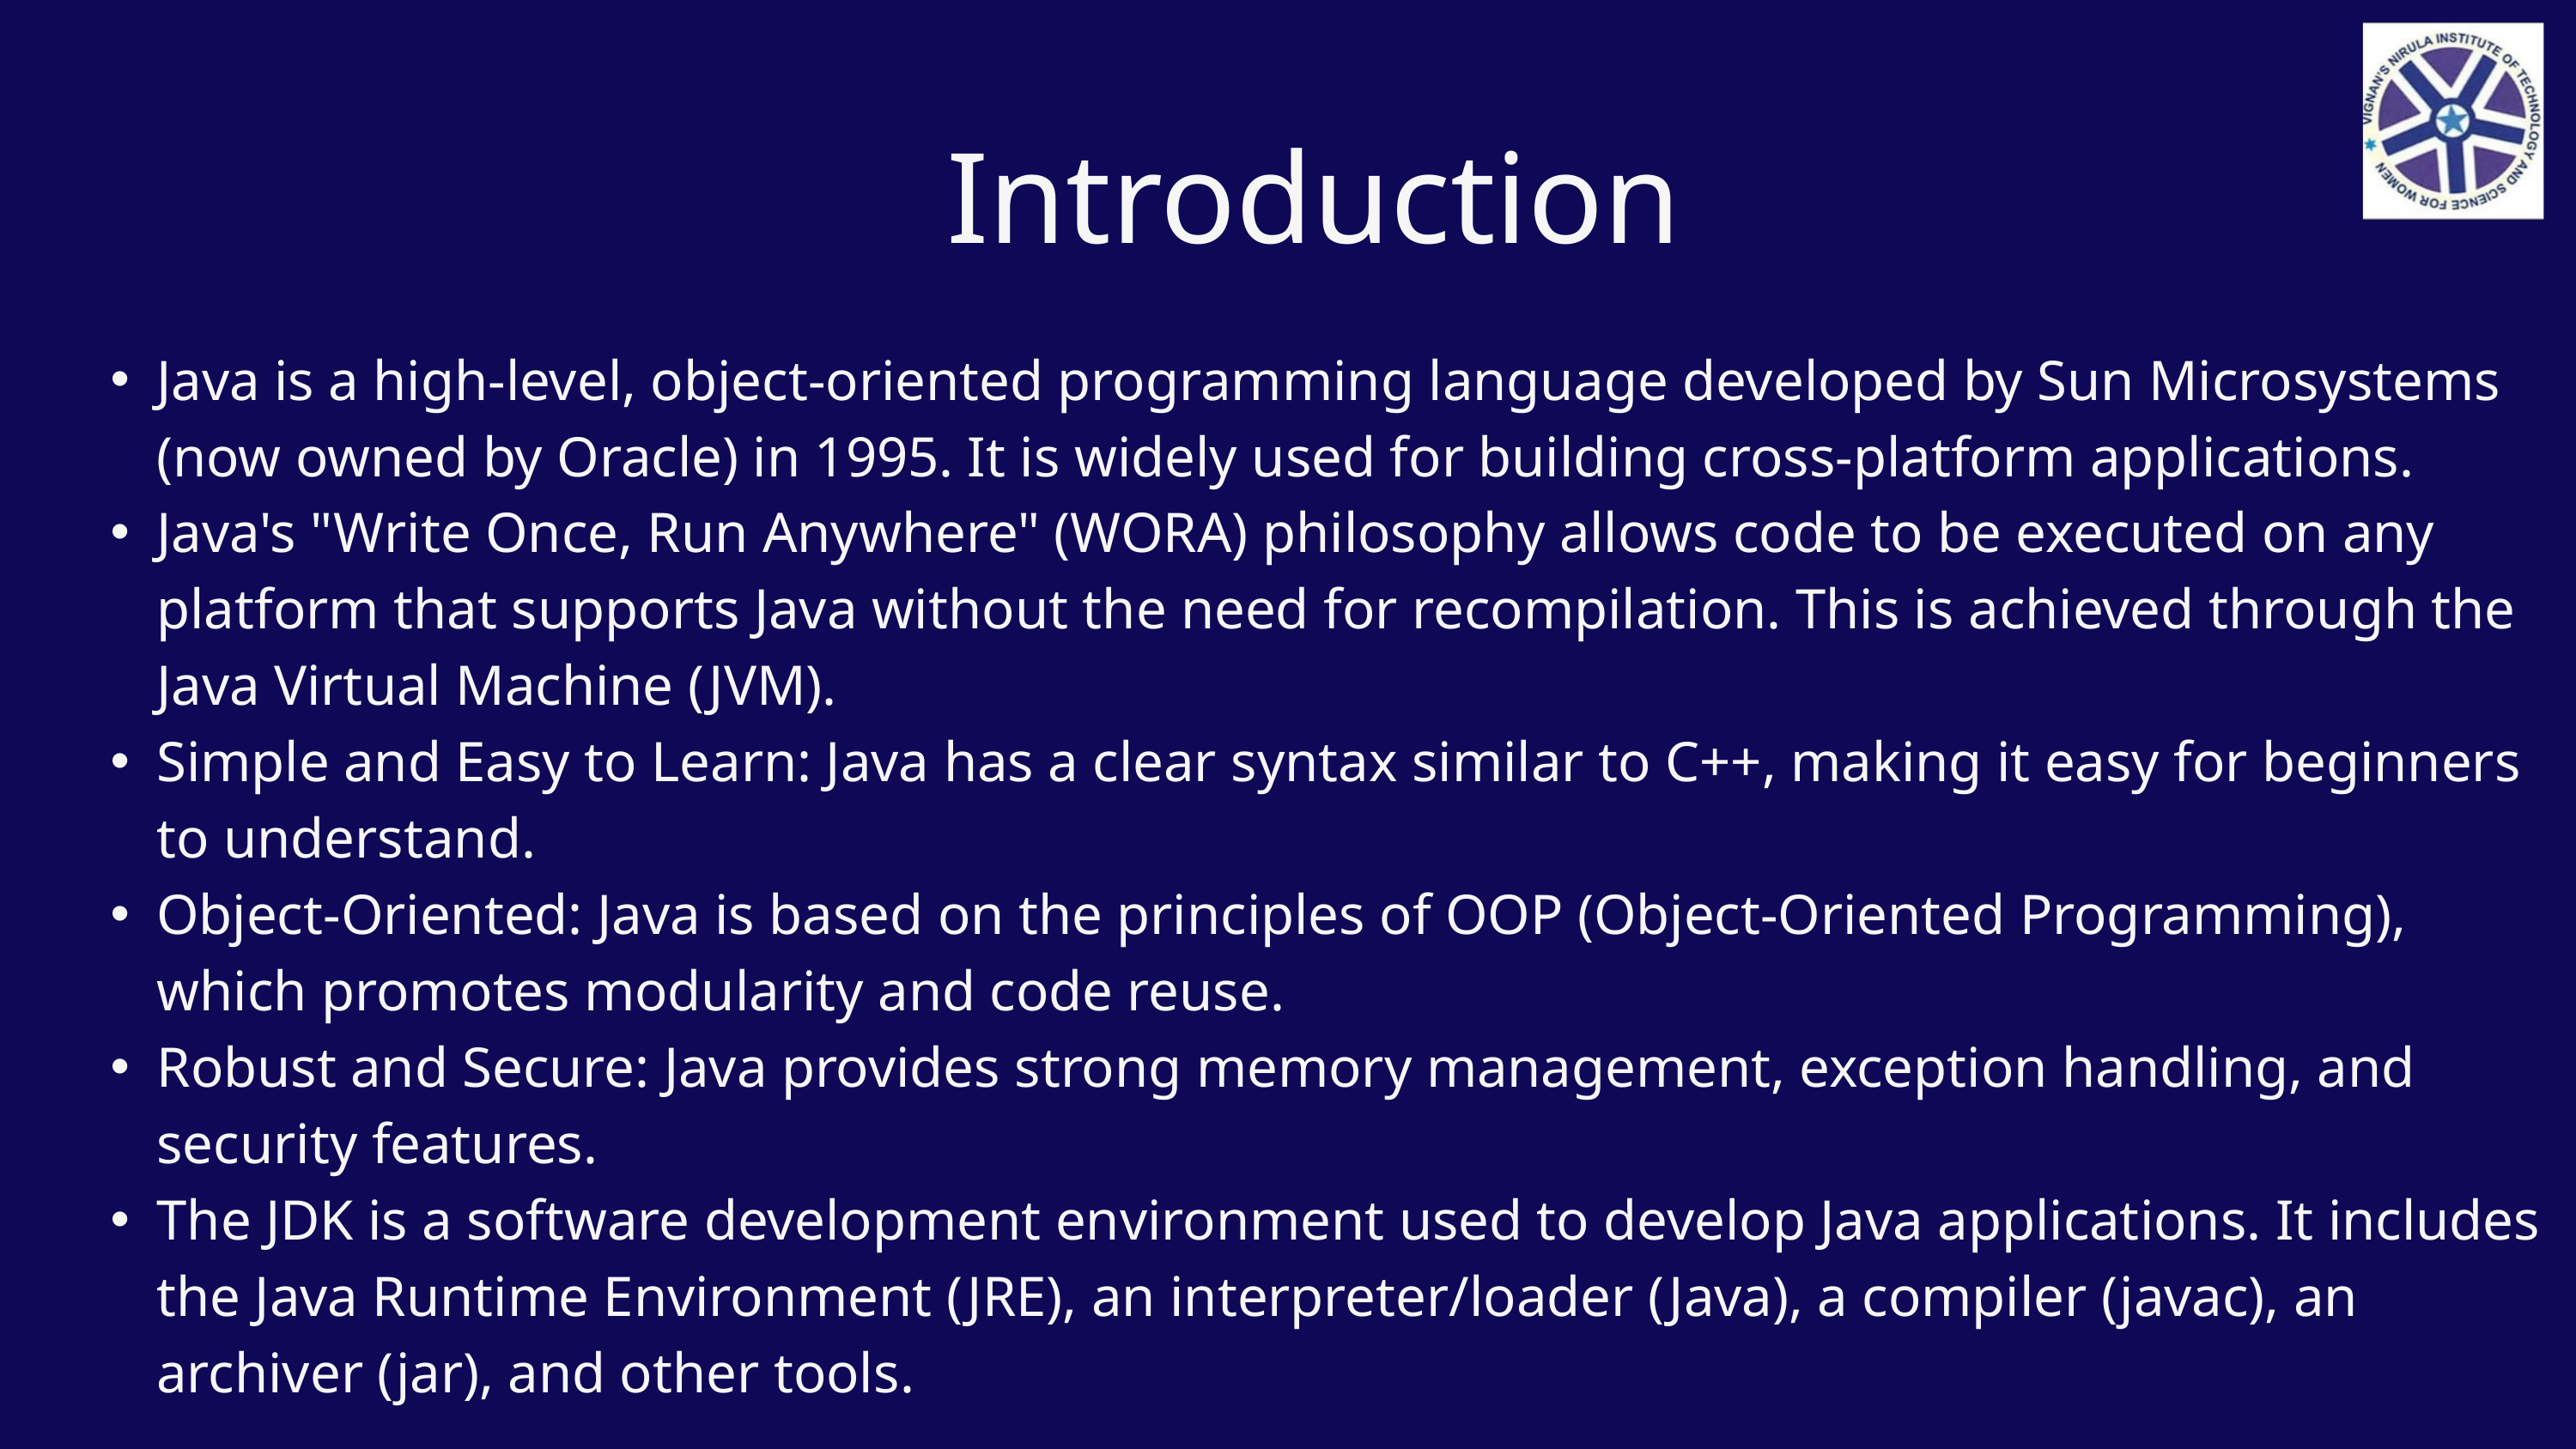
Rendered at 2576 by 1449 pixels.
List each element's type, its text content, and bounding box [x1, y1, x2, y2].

text_box Java is a high-level, object-oriented programming language developed by Sun Microsystems (now owned by Oracle) in 1995. It is widely used for building cross-platform applications. Java's "Write Once, Run Anywhere" (WORA) philosophy allows code to be executed on any platform that supports Java without the need for recompilation. This is achieved through the Java Virtual Machine (JVM). Simple and Easy to Learn: Java has a clear syntax similar to C++, making it easy for beginners to understand. Object-Oriented: Java is based on the principles of OOP (Object-Oriented Programming), which promotes modularity and code reuse. Robust and Secure: Java provides strong memory management, exception handling, and security features. The JDK is a software development environment used to develop Java applications. It includes the Java Runtime Environment (JRE), an interpreter/loader (Java), a compiler (javac), an archiver (jar), and other tools. [64, 334, 2564, 1404]
text_box Introduction [477, 93, 2152, 269]
text_box [2362, 22, 2544, 220]
